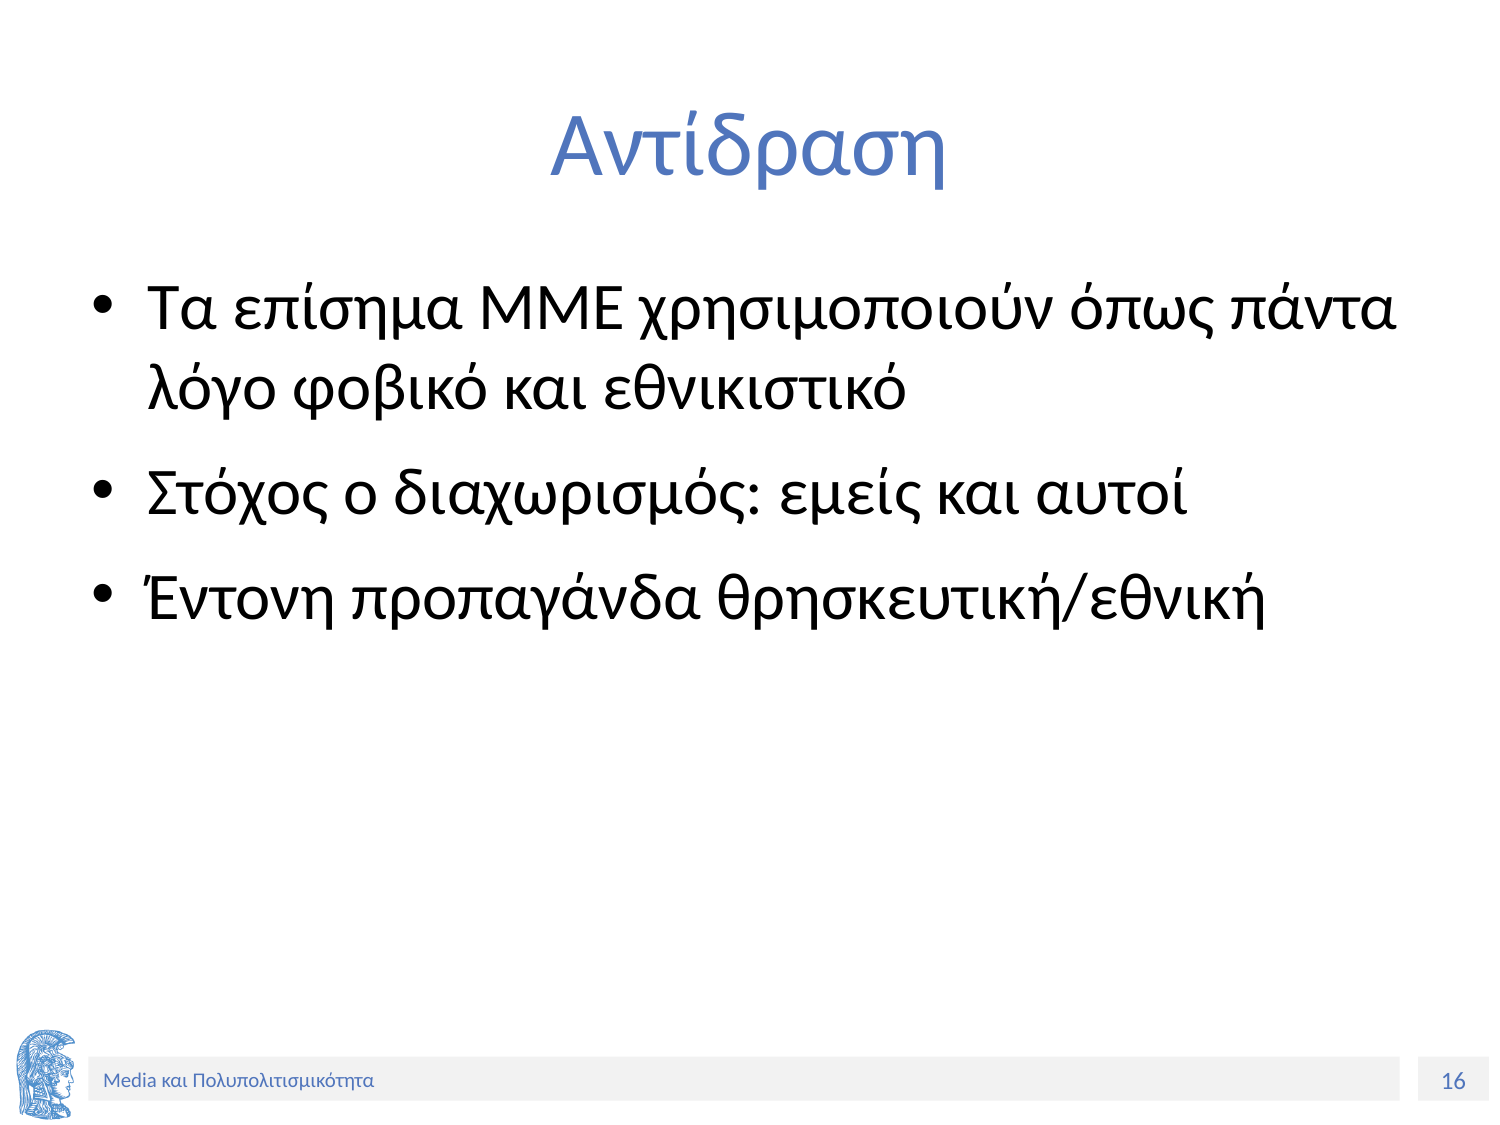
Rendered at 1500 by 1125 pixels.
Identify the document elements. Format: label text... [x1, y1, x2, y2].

title Αντίδραση [75, 45, 1425, 233]
picture [9, 1026, 81, 1120]
list Τα επίσημα ΜΜΕ χρησιμοποιούν όπως πάντα λόγο φοβικό και εθνικιστικό Στόχος ο διαχωρισμός: εμείς και αυτοί Έντονη προπαγάνδα θρησκευτική/εθνική [76, 255, 1427, 998]
